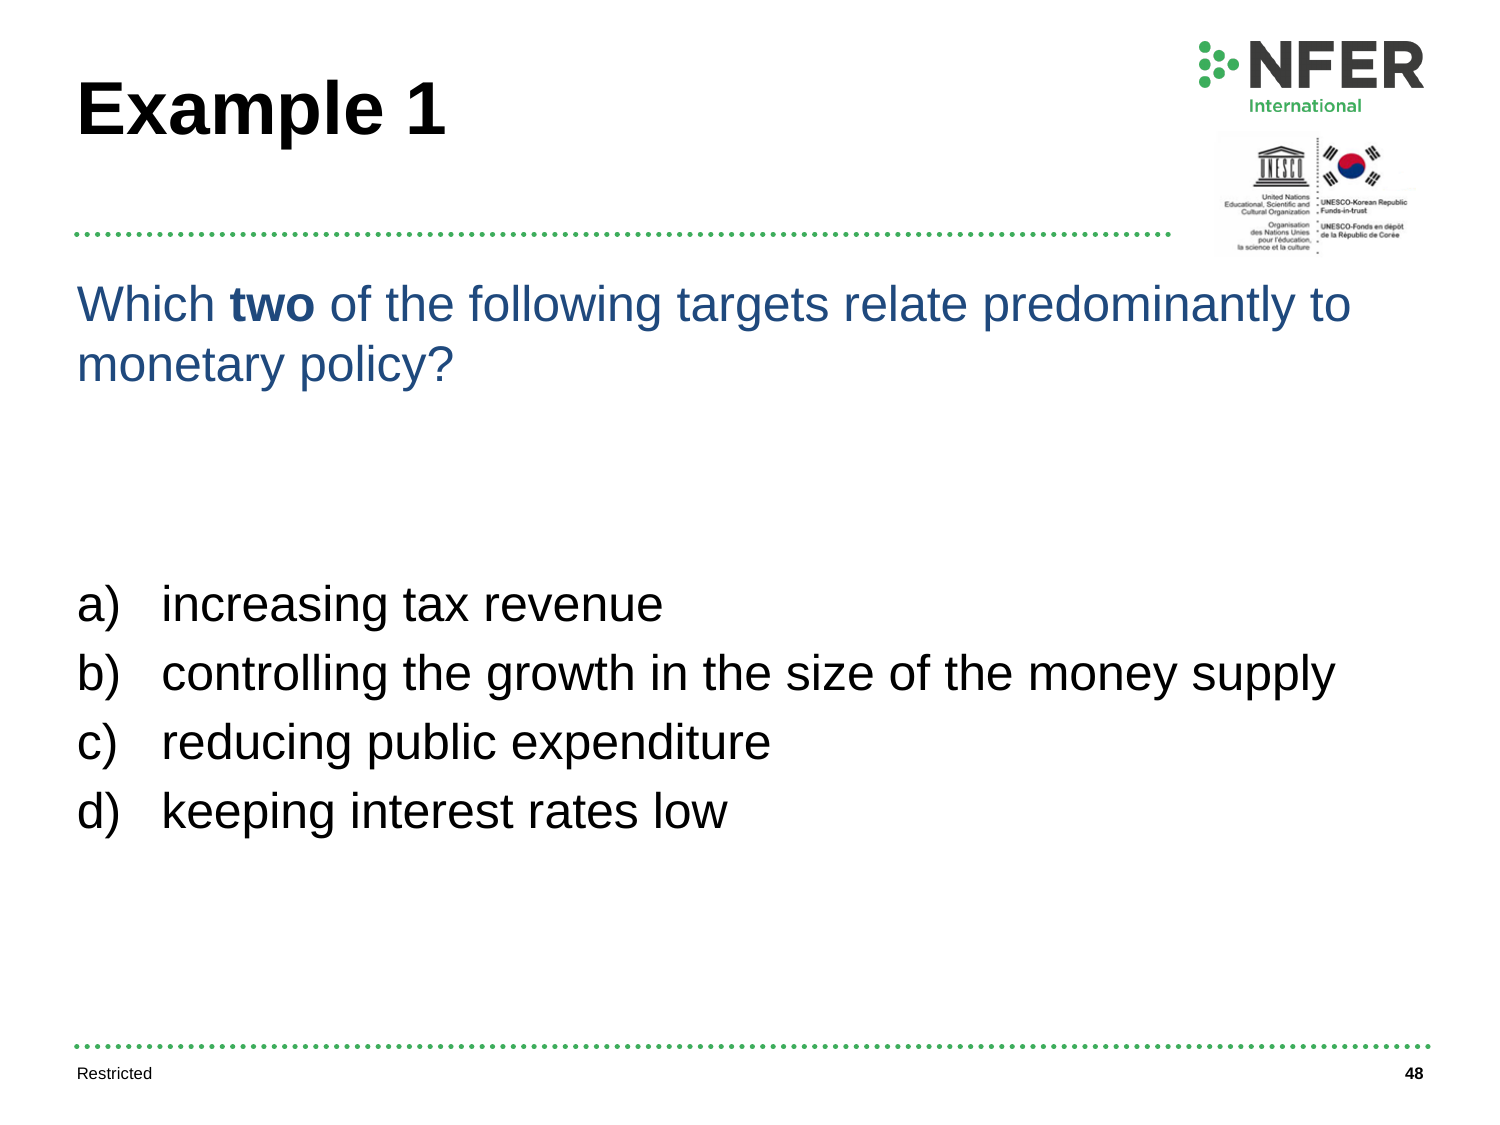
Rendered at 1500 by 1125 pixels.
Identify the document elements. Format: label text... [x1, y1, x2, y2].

list Which two of the following targets relate predominantly to monetary policy? increasing tax revenue controlling the growth in the size of the money supply reducing public expenditure keeping interest rates low [76, 271, 1412, 998]
picture [1199, 41, 1424, 112]
picture [1207, 131, 1416, 263]
footer Restricted [76, 1062, 977, 1105]
title Example 1 [76, 76, 1171, 225]
slide_number 48 [1340, 1062, 1424, 1105]
